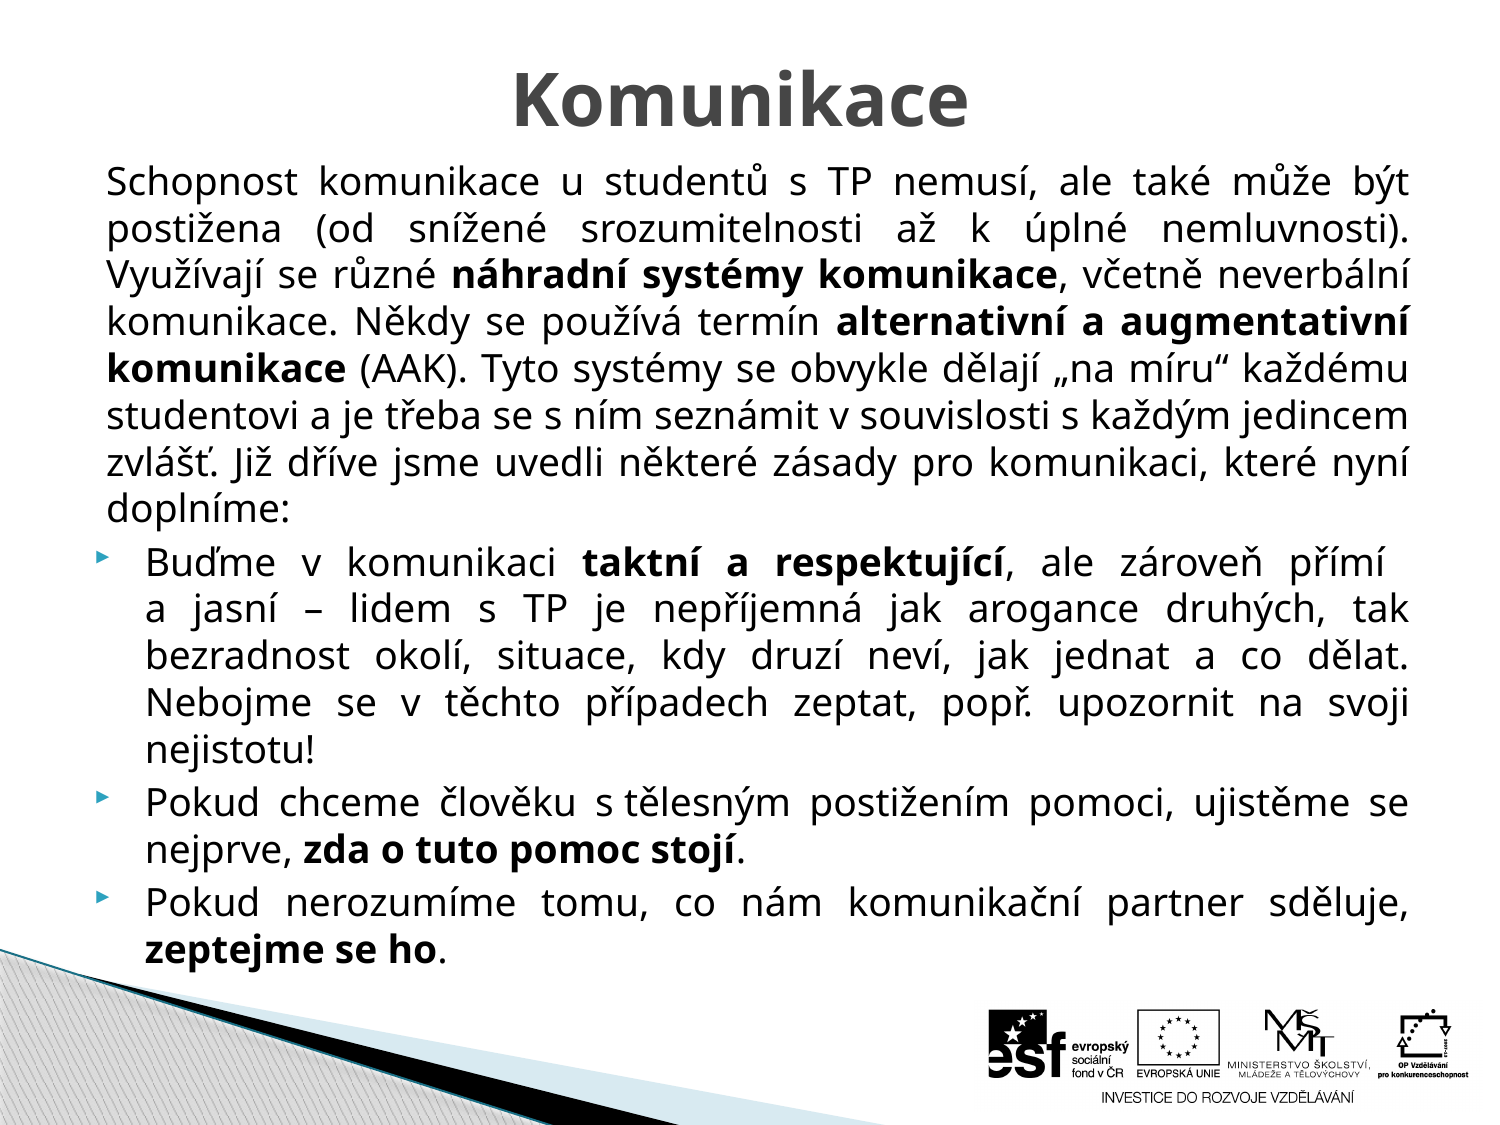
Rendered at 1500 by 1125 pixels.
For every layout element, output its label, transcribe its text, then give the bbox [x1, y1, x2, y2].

list Schopnost komunikace u studentů s TP nemusí, ale také může být postižena (od snížené srozumitelnosti až k úplné nemluvnosti). Využívají se různé náhradní systémy komunikace, včetně neverbální komunikace. Někdy se používá termín alternativní a augmentativní komunikace (AAK). Tyto systémy se obvykle dělají „na míru“ každému studentovi a je třeba se s ním seznámit v souvislosti s každým jedincem zvlášť. Již dříve jsme uvedli některé zásady pro komunikaci, které nyní doplníme: Buďme v komunikaci taktní a respektující, ale zároveň přímí a jasní – lidem s TP je nepříjemná jak arogance druhých, tak bezradnost okolí, situace, kdy druzí neví, jak jednat a co dělat. Nebojme se v těchto případech zeptat, popř. upozornit na svoji nejistotu! Pokud chceme člověku s tělesným postižením pomoci, ujistěme se nejprve, zda o tuto pomoc stojí. Pokud nerozumíme tomu, co nám komunikační partner sděluje, zeptejme se ho. [75, 149, 1425, 986]
picture [974, 1000, 1483, 1113]
title Komunikace [75, 45, 1425, 149]
